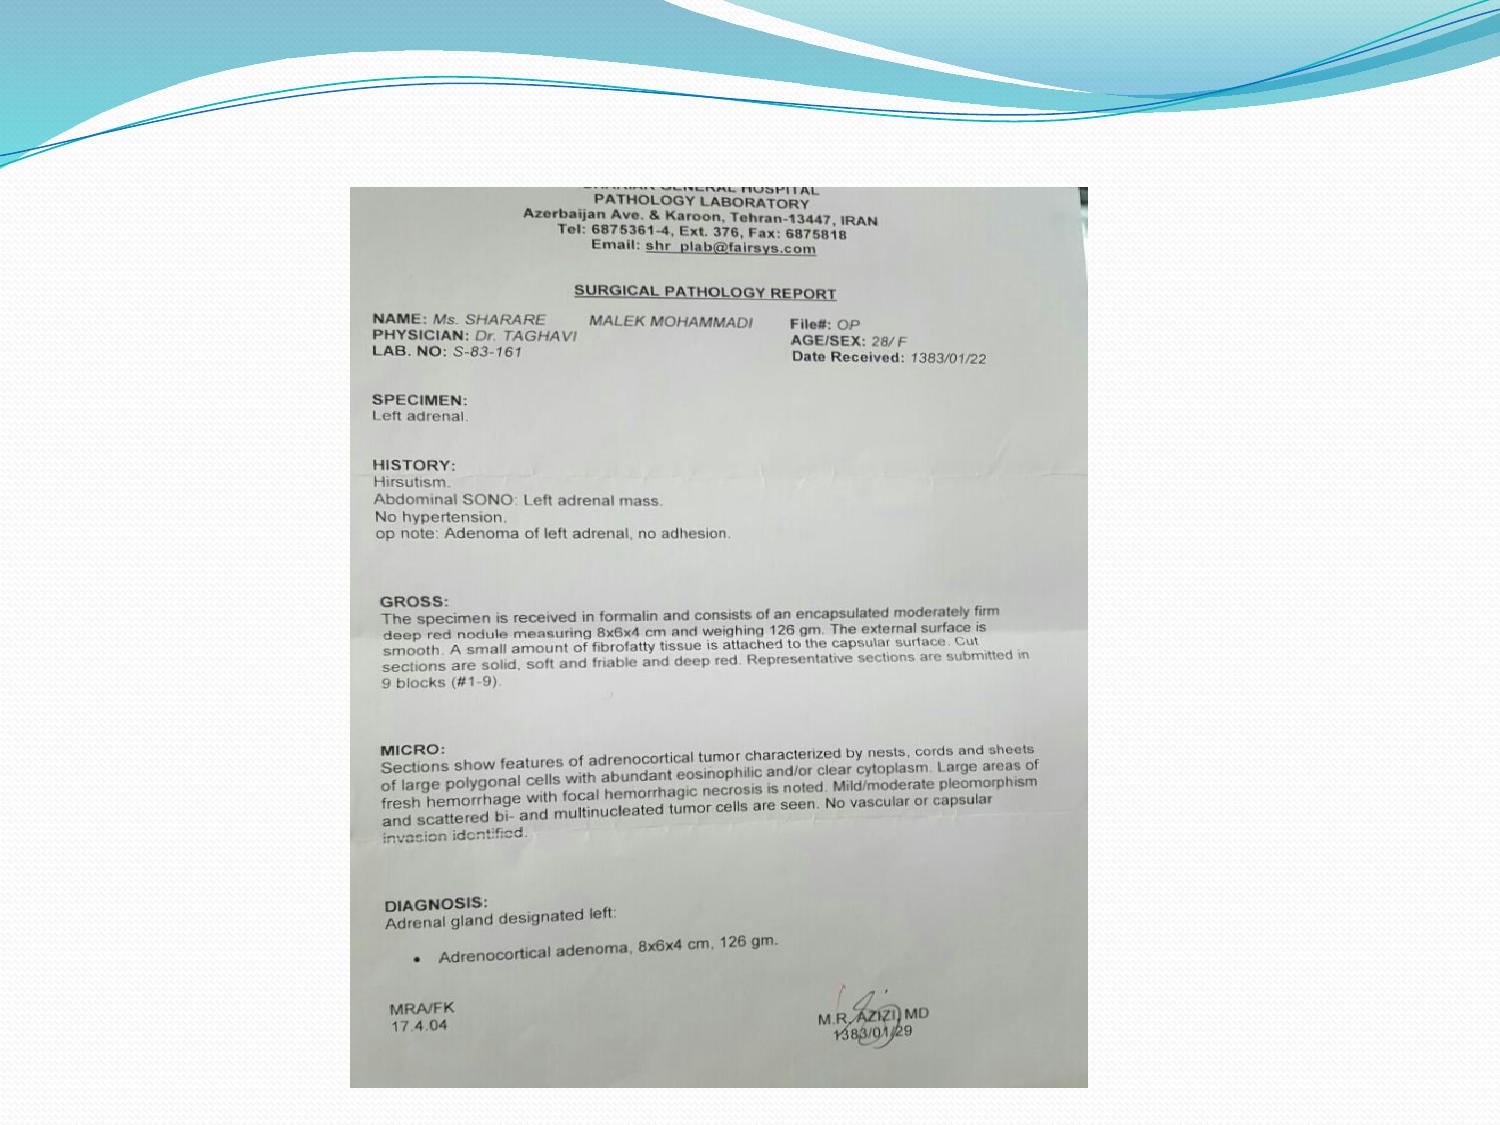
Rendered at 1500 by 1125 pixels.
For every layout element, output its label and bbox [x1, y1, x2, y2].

list [349, 187, 1088, 1088]
